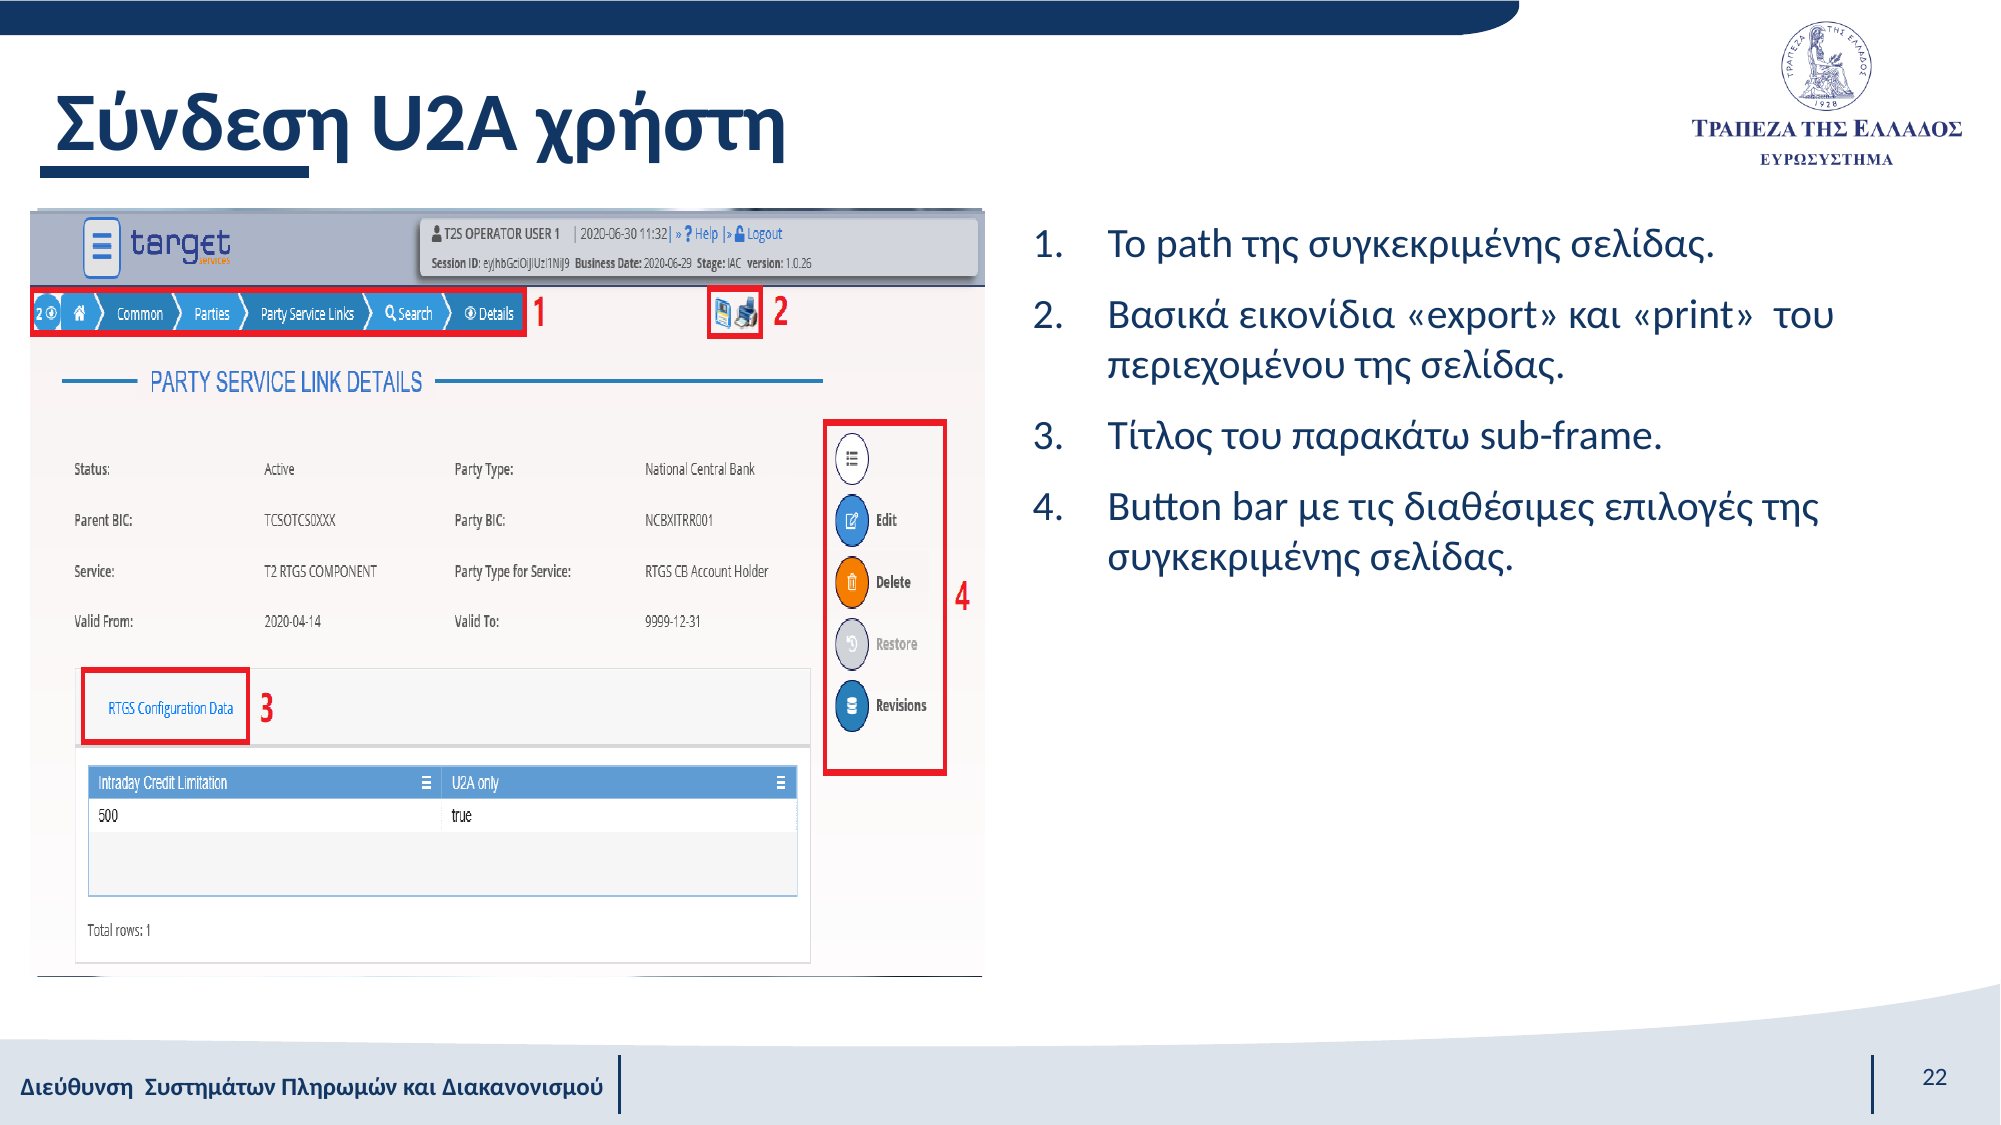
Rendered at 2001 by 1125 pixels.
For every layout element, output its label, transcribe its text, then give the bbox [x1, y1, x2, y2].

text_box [27, 211, 985, 976]
title Σύνδεση U2A χρήστη [41, 16, 1667, 176]
picture [1684, 17, 1969, 170]
list To path της συγκεκριμένης σελίδας. Βασικά εικονίδια «export» και «print» του περιεχομένου της σελίδας. Τίτλος του παρακάτω sub-frame. Button bar με τις διαθέσιμες επιλογές της συγκεκριμένης σελίδας. [1017, 208, 1963, 977]
text_box Διεύθυνση Συστημάτων Πληρωμών και Διακανονισμού [5, 1051, 1828, 1119]
slide_number 22 [1885, 1045, 1963, 1106]
